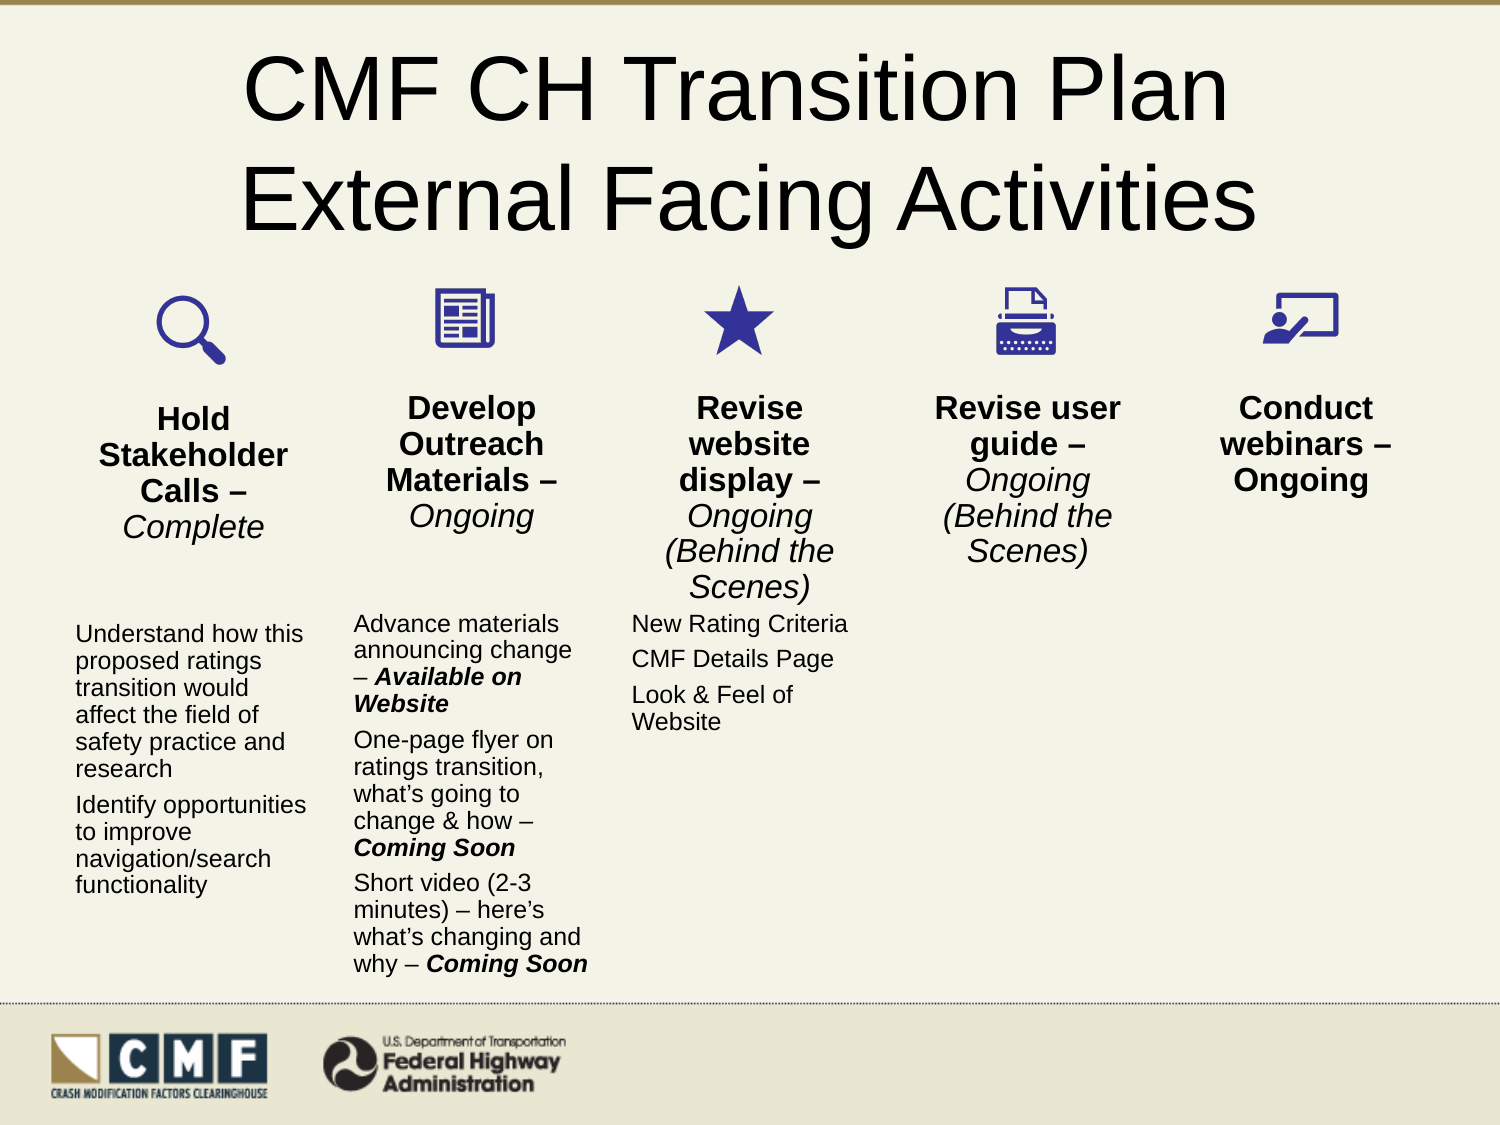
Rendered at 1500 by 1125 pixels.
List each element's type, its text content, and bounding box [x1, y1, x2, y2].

picture [0, 0, 1500, 1125]
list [74, 236, 1426, 949]
title CMF CH Transition Plan External Facing Activities [75, 45, 1425, 233]
